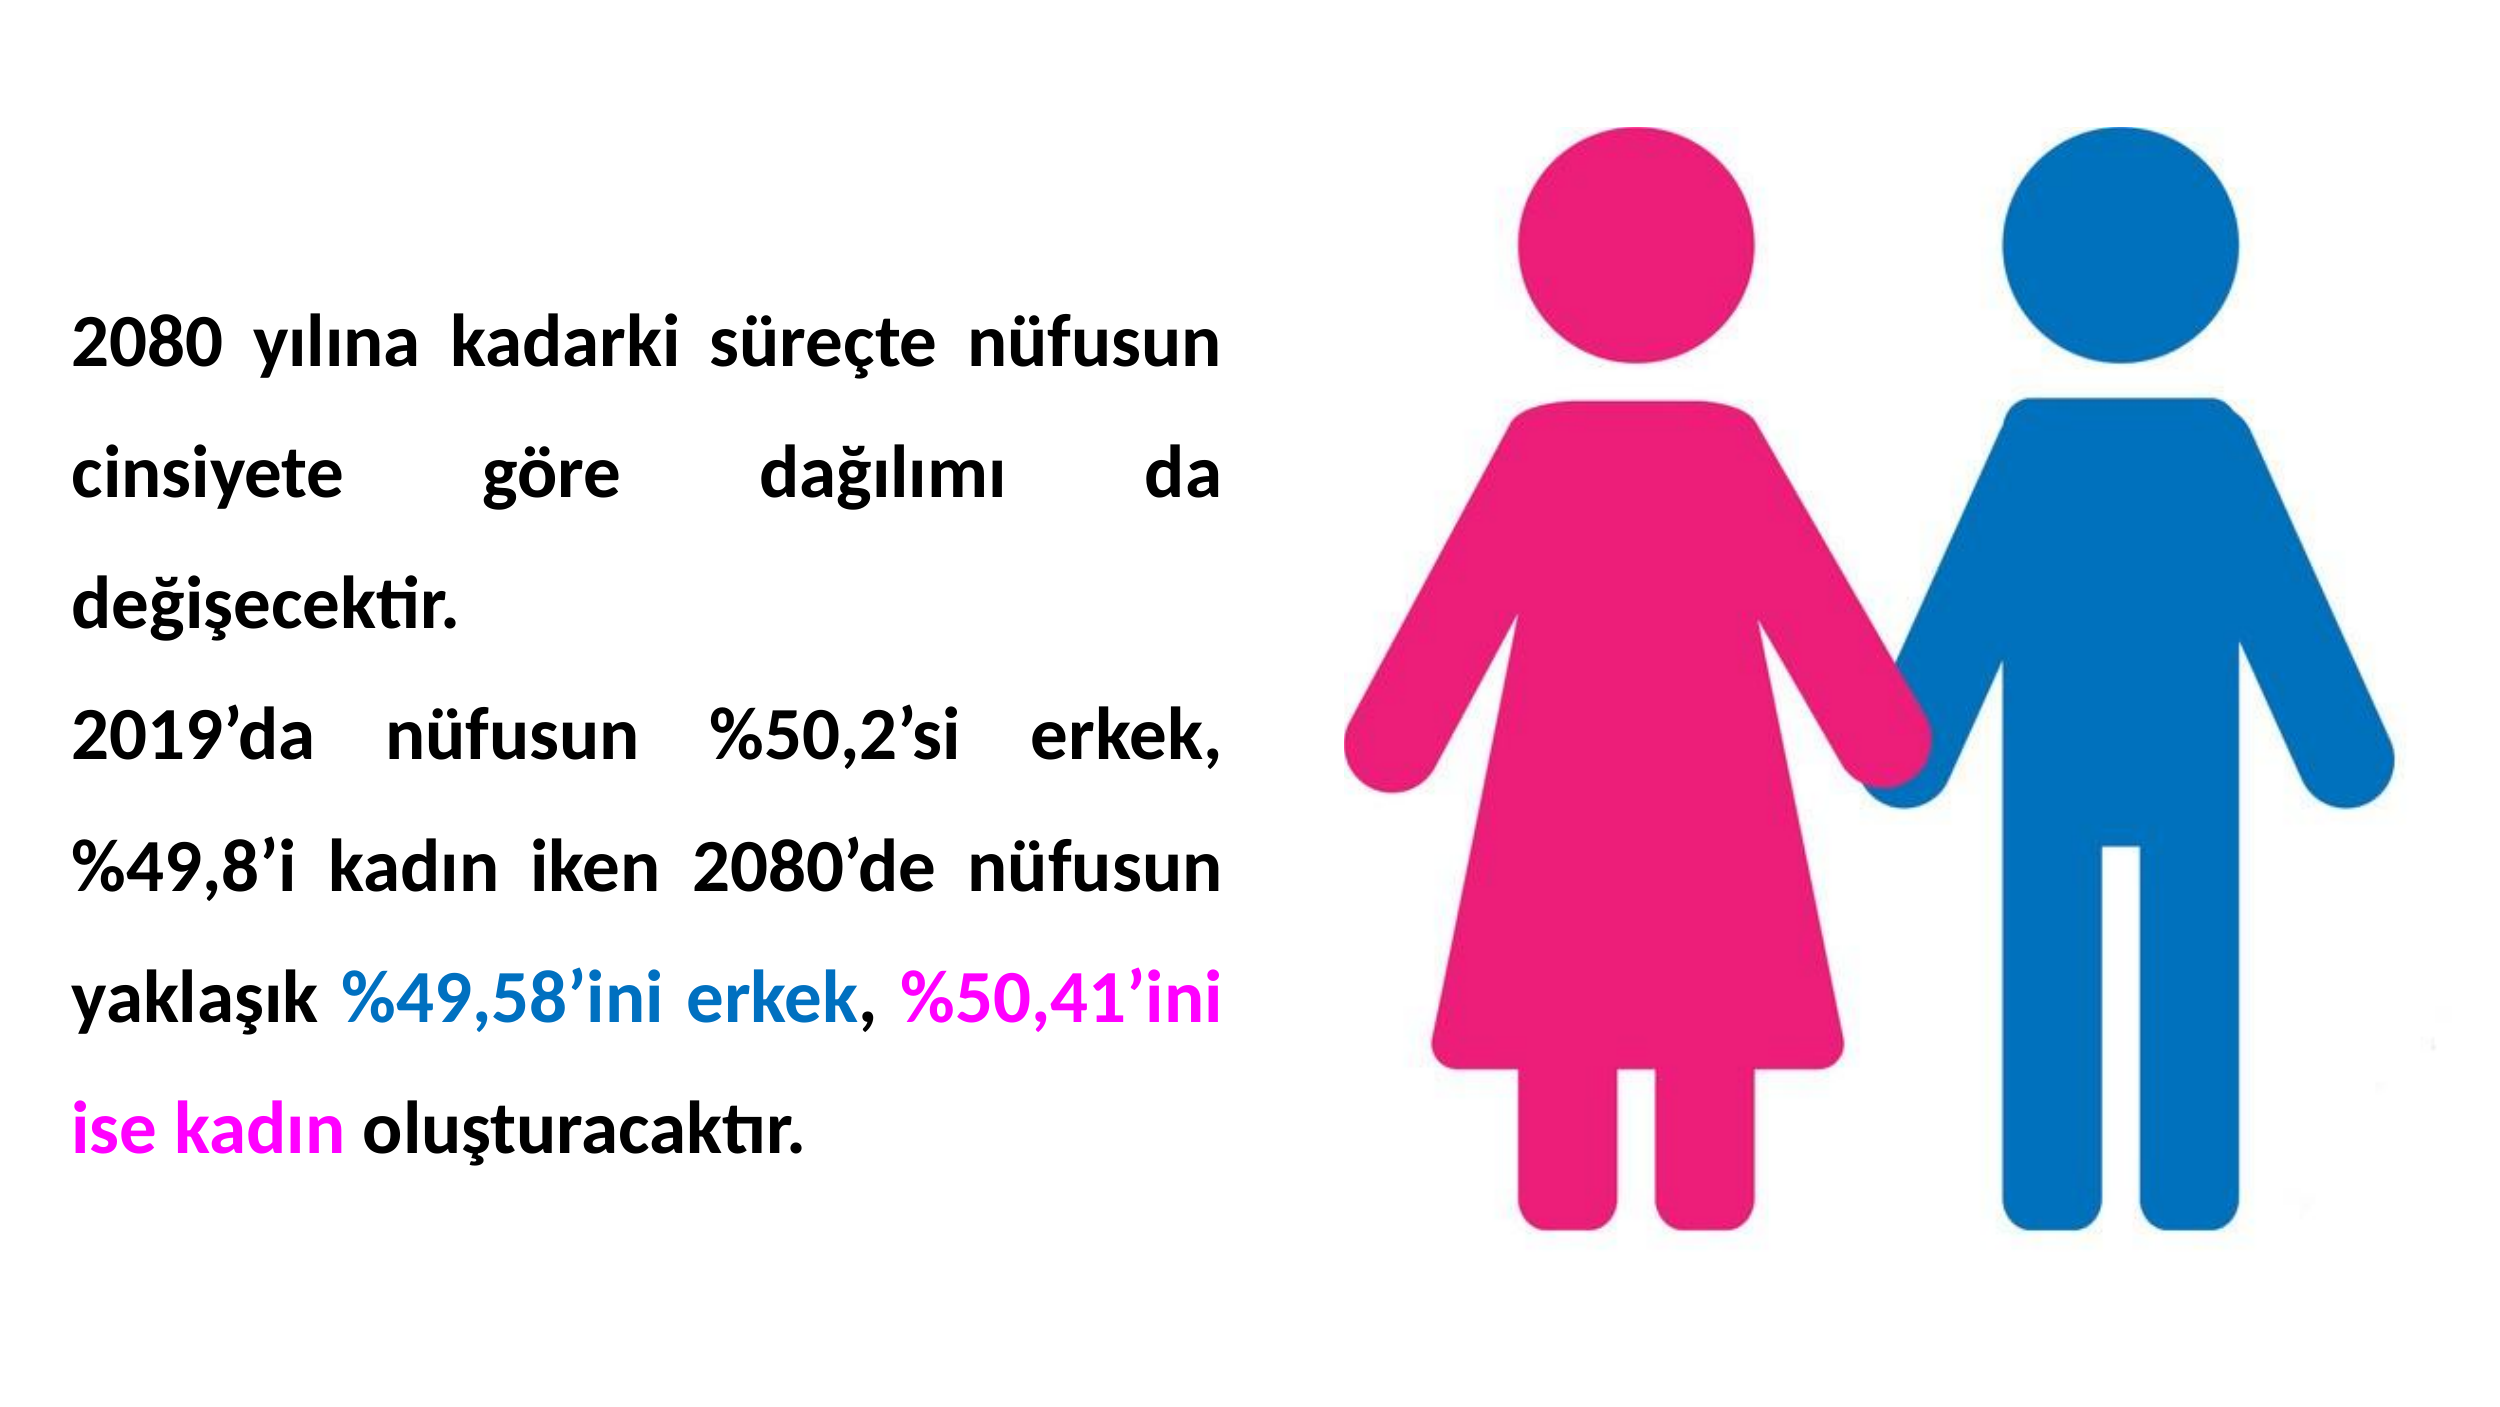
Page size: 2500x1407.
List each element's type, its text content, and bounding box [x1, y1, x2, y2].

picture [1344, 127, 2467, 1283]
text_box 2080 yılına kadarki süreçte nüfusun cinsiyete göre dağılımı da değişecektir. 2019’da nüfusun %50,2’si erkek, %49,8’i kadın iken 2080’de nüfusun yaklaşık %49,58’ini erkek, %50,41’ini ise kadın oluşturacaktır. [56, 242, 1239, 1177]
